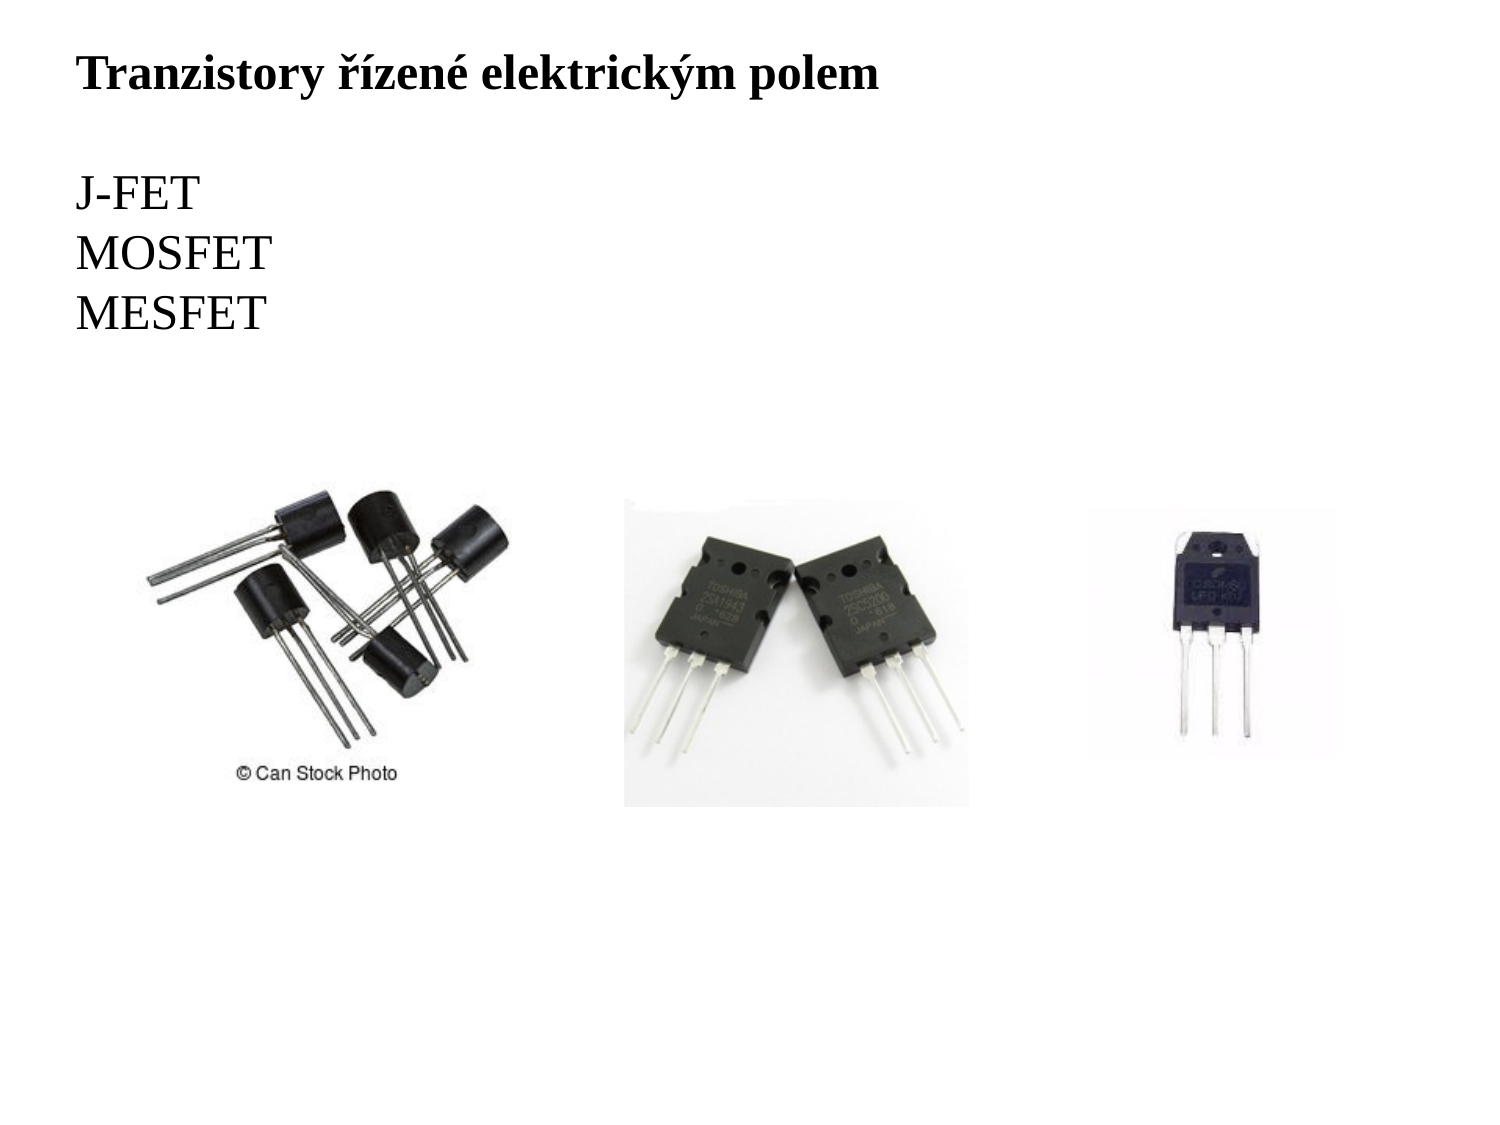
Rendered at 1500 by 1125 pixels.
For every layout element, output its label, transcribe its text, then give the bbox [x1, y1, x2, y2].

picture [1087, 507, 1338, 758]
picture [624, 499, 969, 807]
text_box Tranzistory řízené elektrickým polem J-FET MOSFET MESFET [60, 31, 896, 347]
picture [87, 481, 550, 785]
